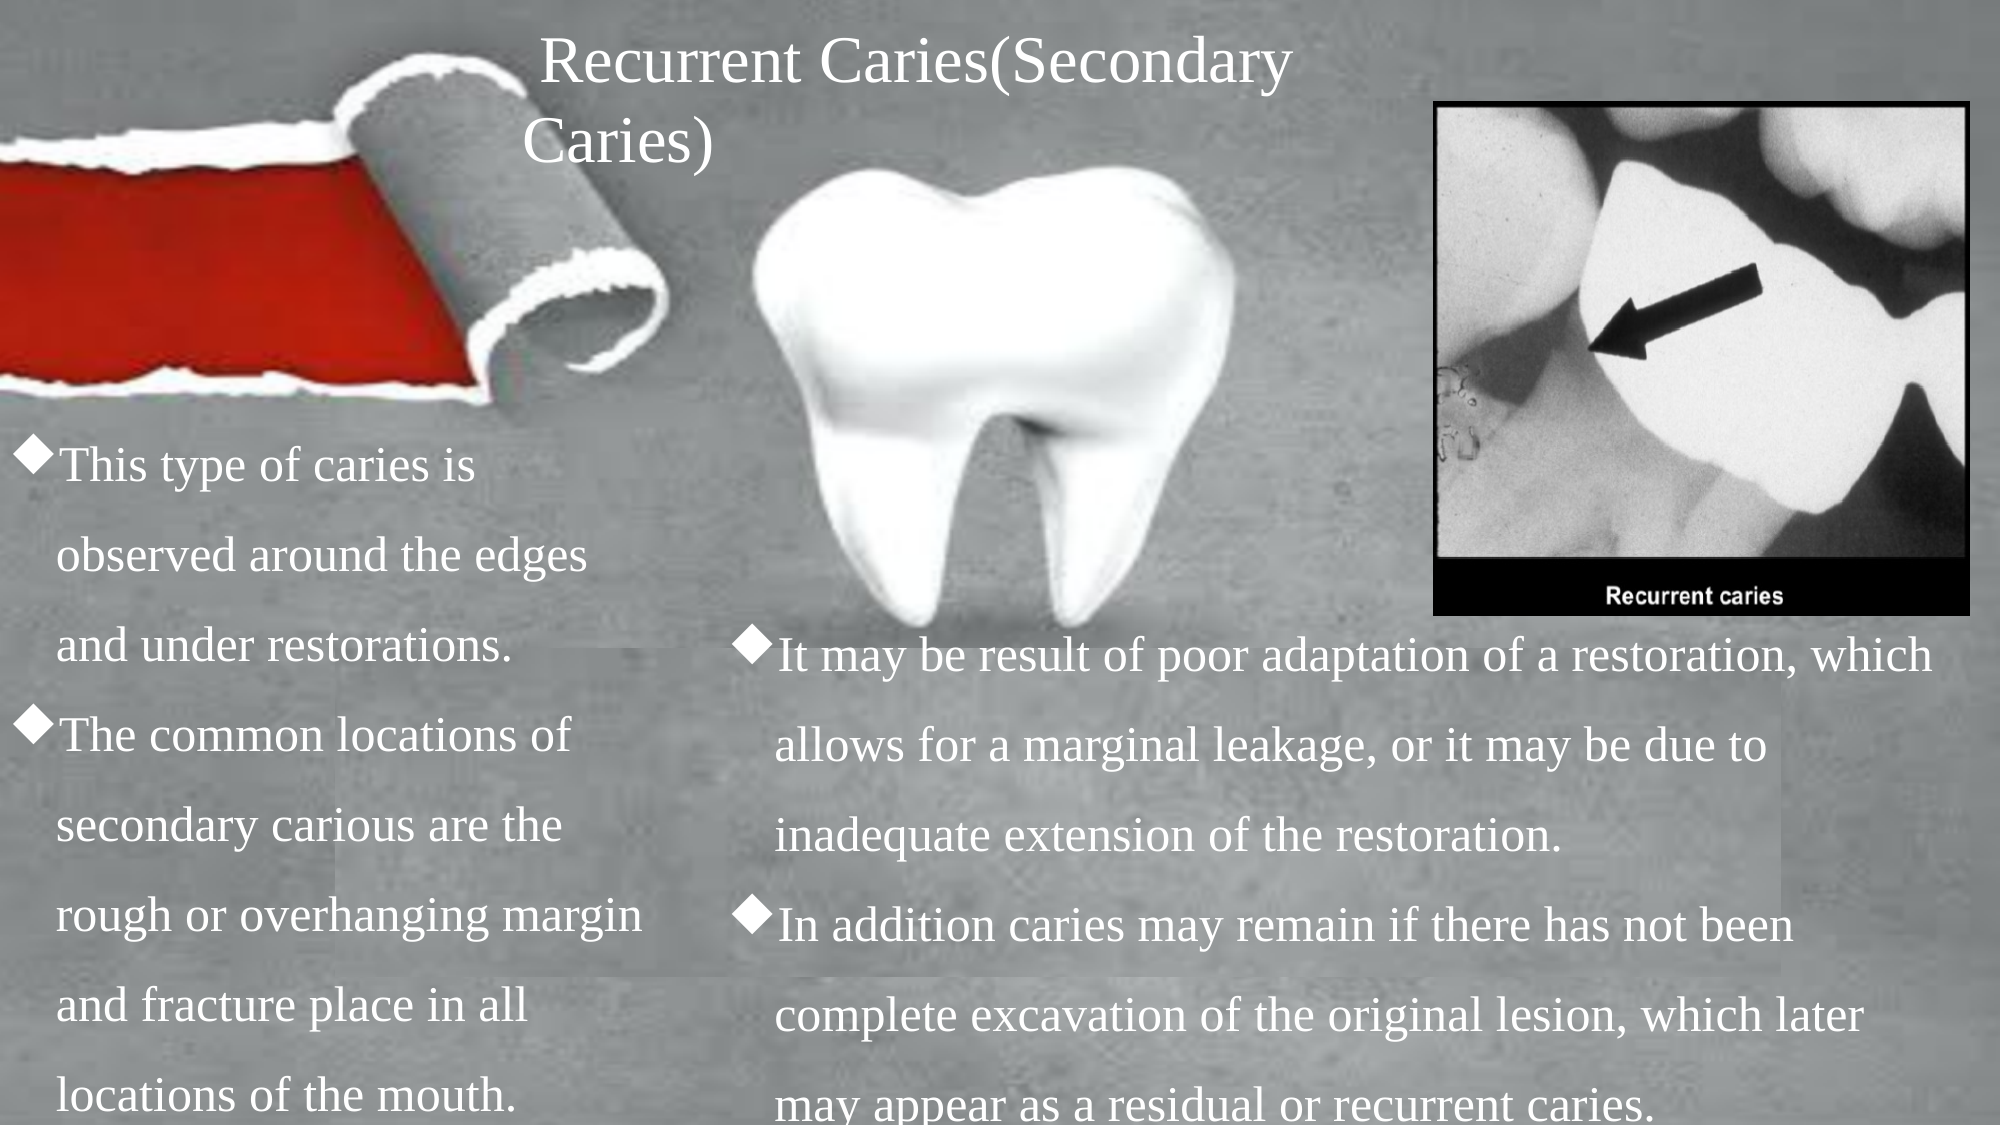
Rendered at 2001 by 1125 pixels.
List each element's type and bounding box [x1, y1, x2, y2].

picture [1433, 101, 1970, 616]
list [0, 0, 2000, 1125]
picture [335, 648, 1781, 978]
